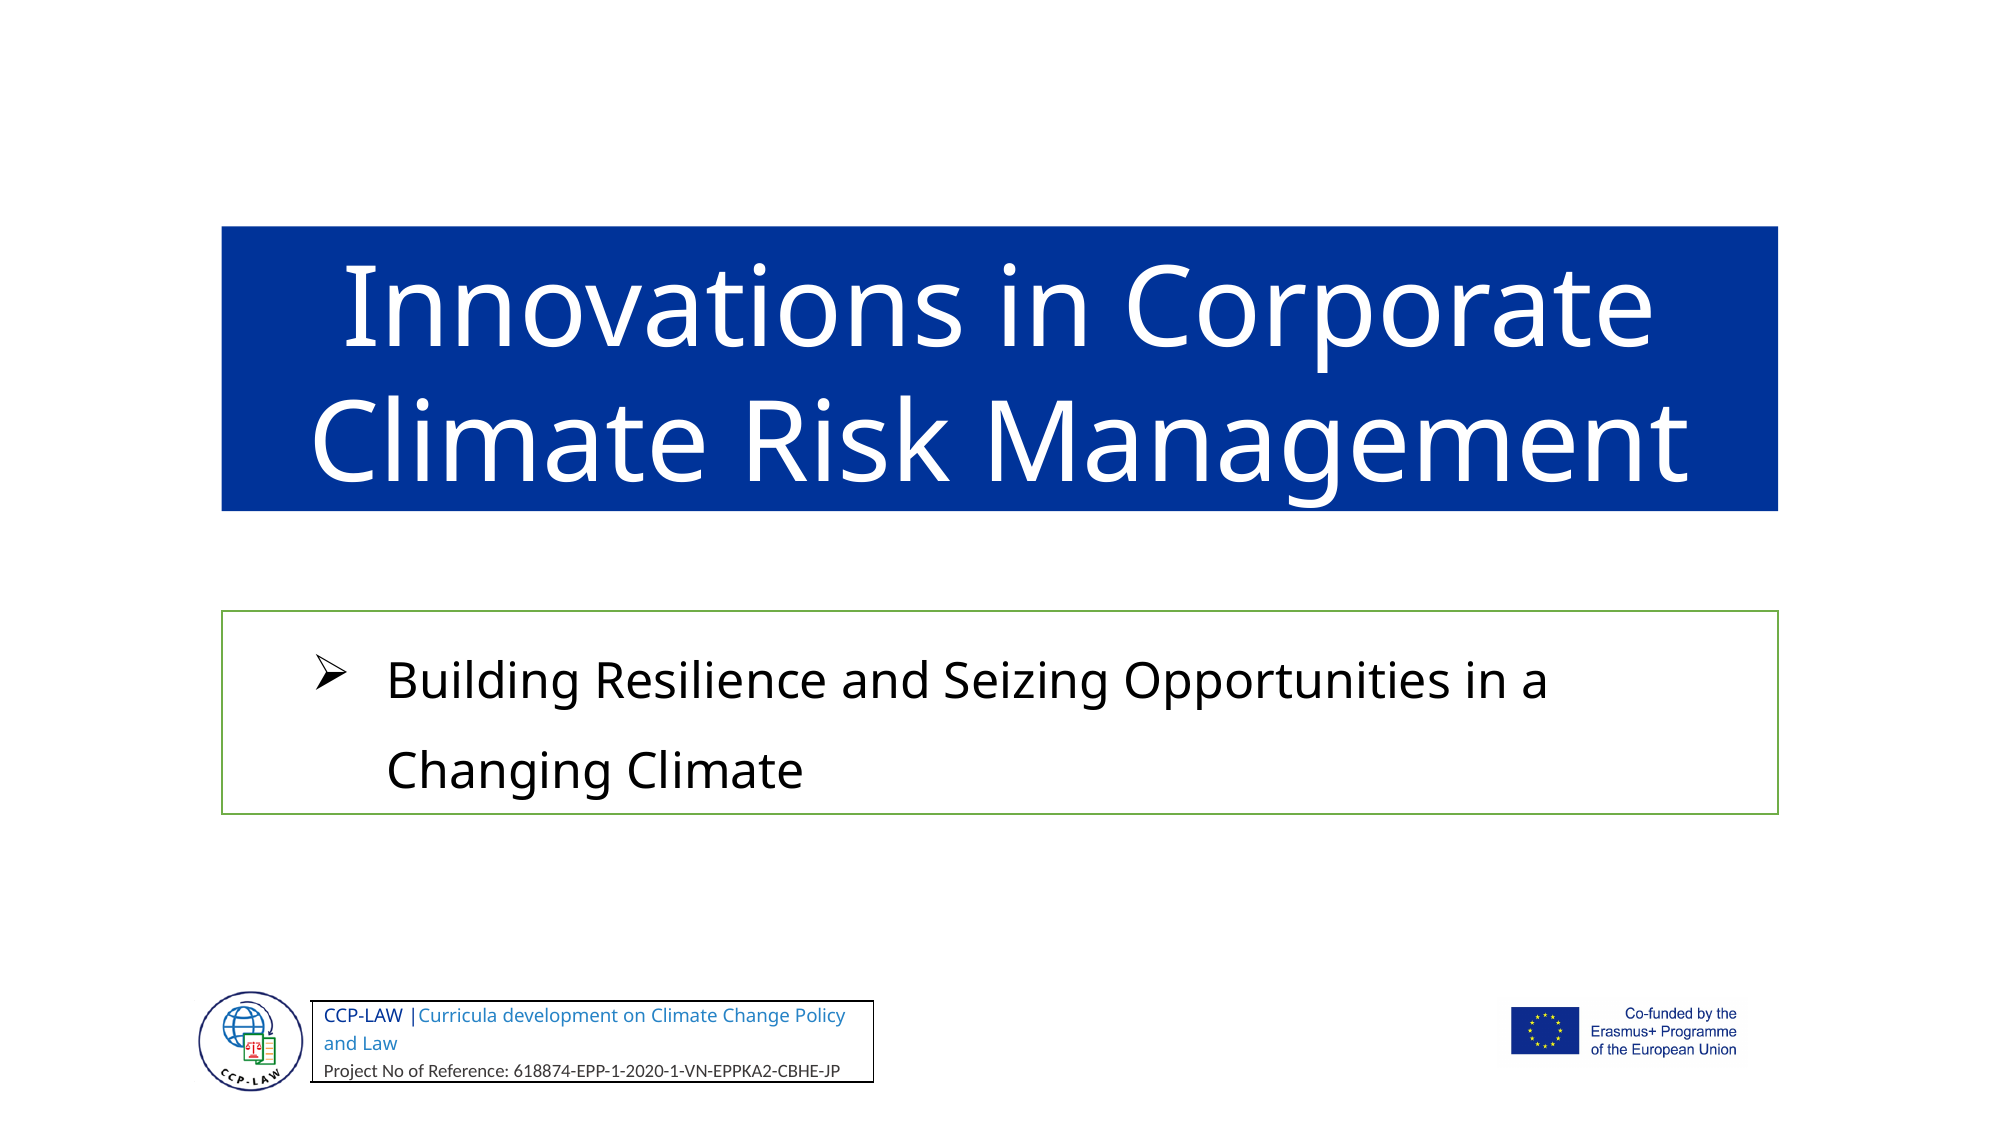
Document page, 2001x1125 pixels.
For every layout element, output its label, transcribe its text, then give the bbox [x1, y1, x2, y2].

text_box Building Resilience and Seizing Opportunities in a Changing Climate [221, 610, 1779, 814]
text_box Innovations in Corporate Climate Risk Management [221, 226, 1779, 512]
picture [195, 984, 310, 1095]
picture [1497, 997, 1748, 1068]
